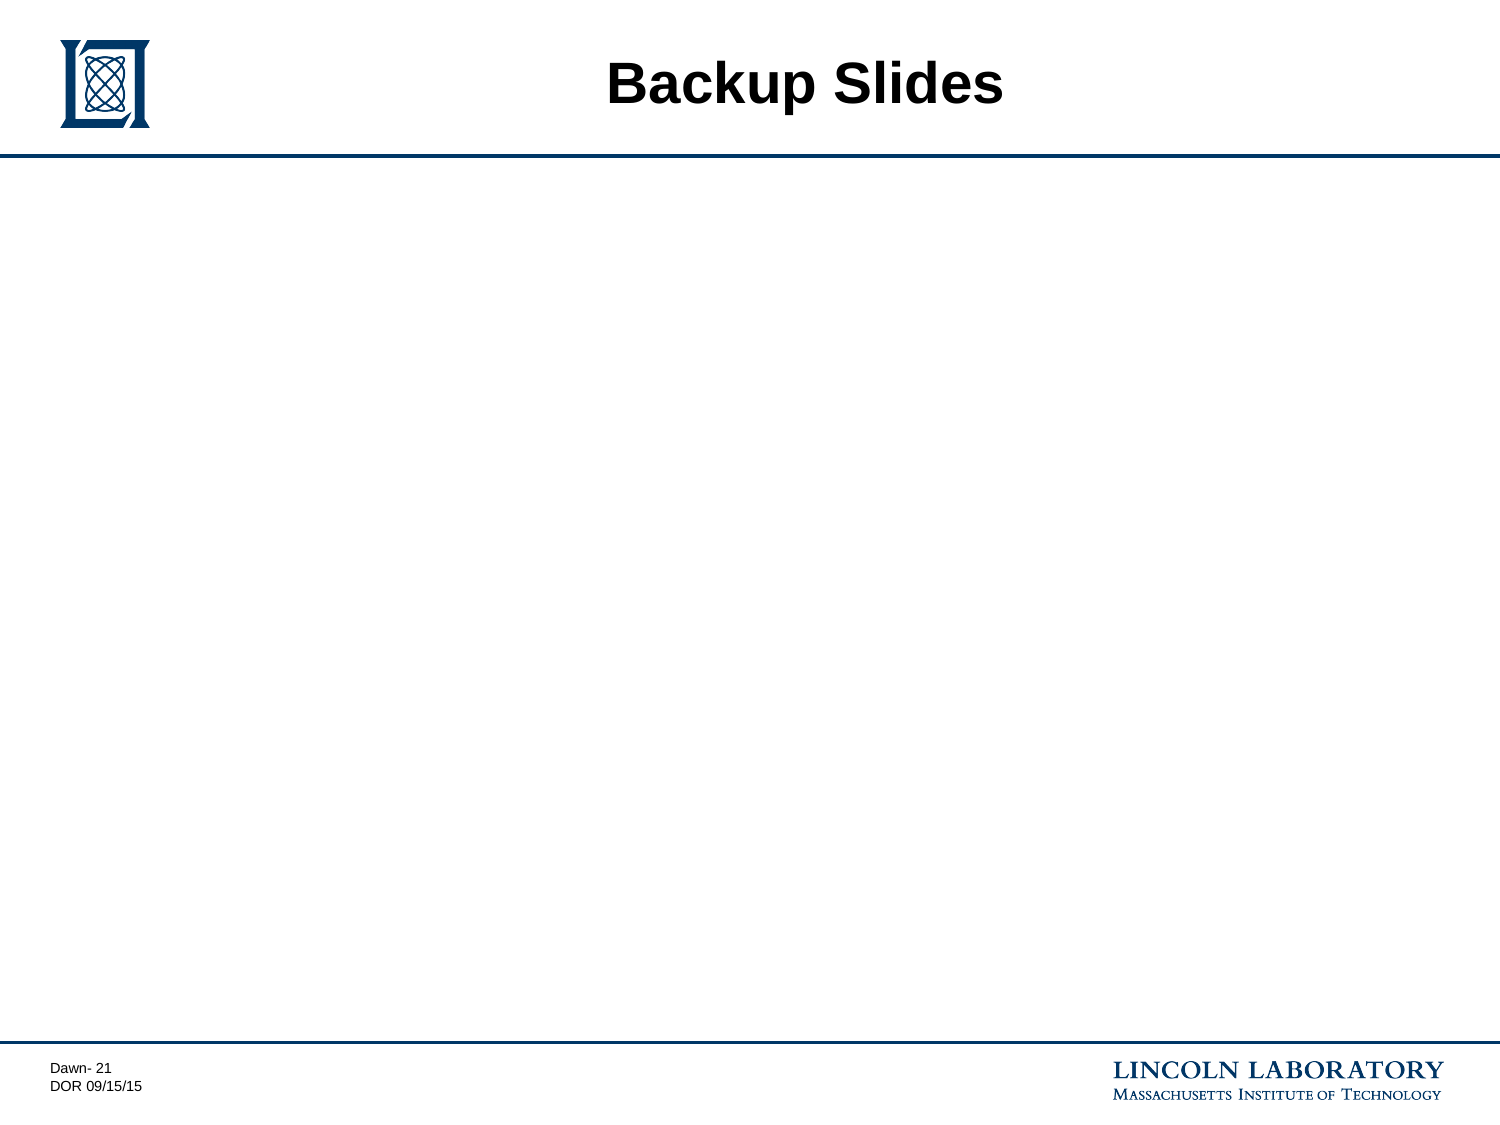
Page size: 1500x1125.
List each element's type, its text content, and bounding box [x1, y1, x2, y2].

picture [1111, 1061, 1444, 1100]
text_box Backup Slides [362, 37, 1250, 123]
picture [60, 40, 150, 128]
